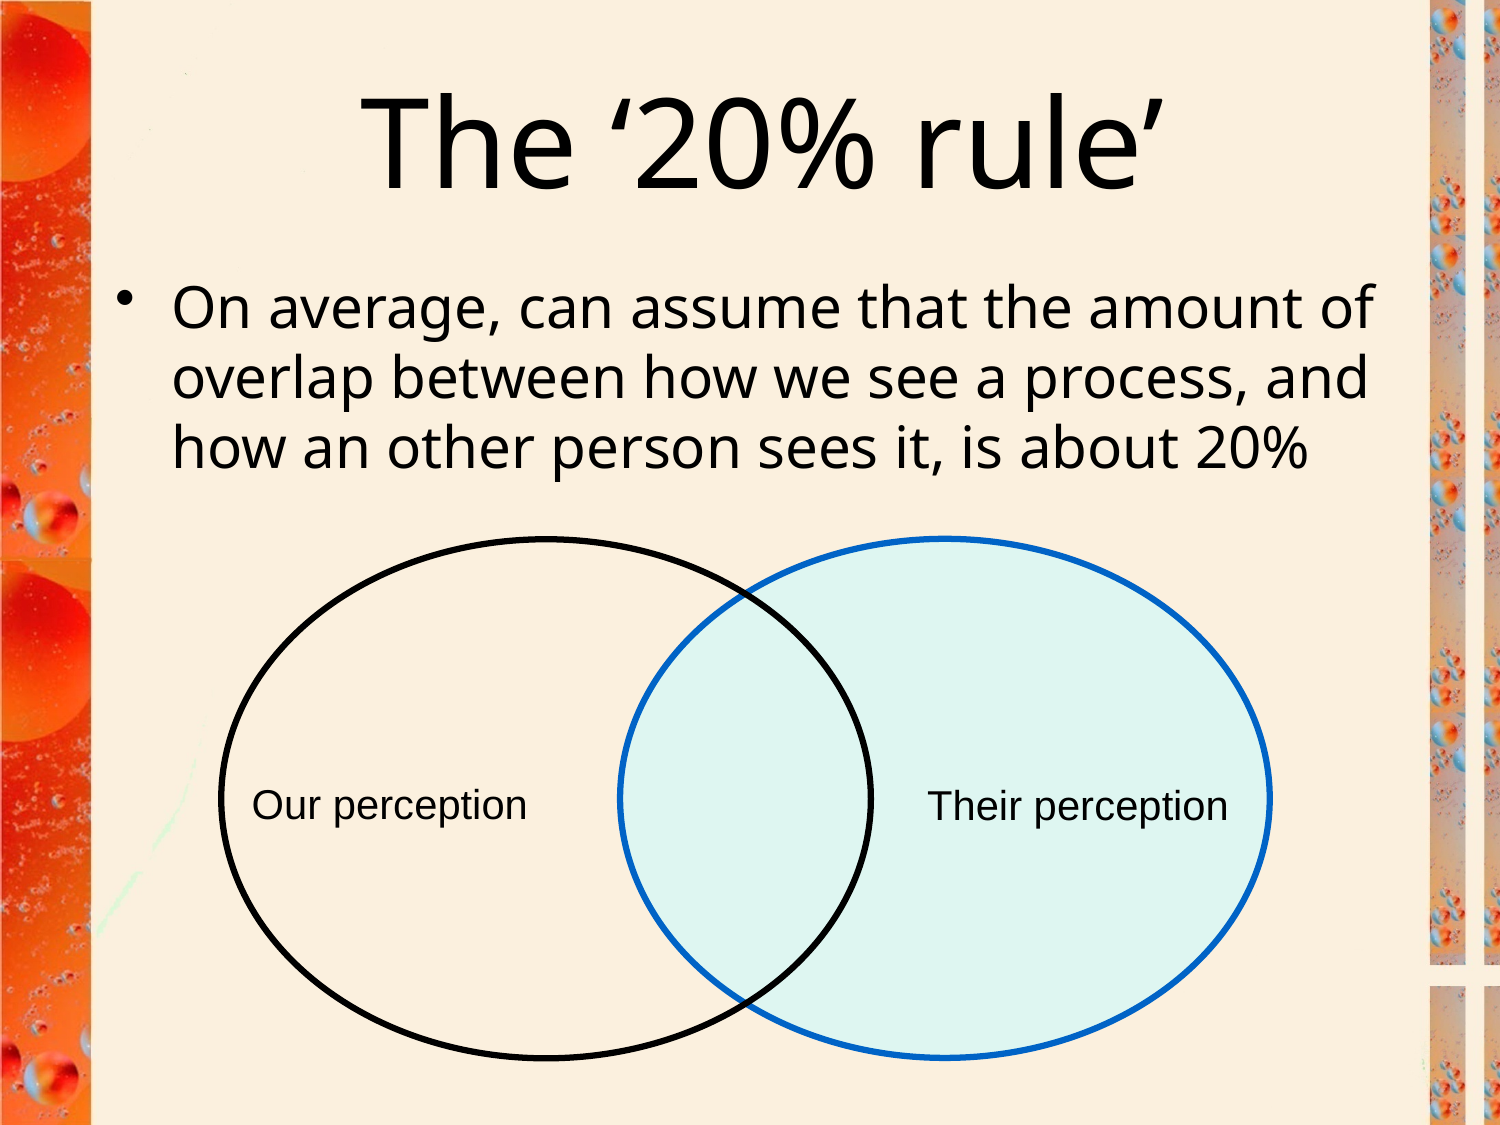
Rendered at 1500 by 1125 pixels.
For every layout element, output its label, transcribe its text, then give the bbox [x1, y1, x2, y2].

text_box [221, 539, 871, 1059]
text_box [746, 538, 1270, 1058]
text_box Our perception [236, 770, 543, 836]
title The ‘20% rule’ [100, 44, 1426, 233]
picture [0, 0, 1500, 1125]
list On average, can assume that the amount of overlap between how we see a process, and how an other person sees it, is about 20% [100, 262, 1426, 492]
text_box Their perception [912, 771, 1244, 836]
